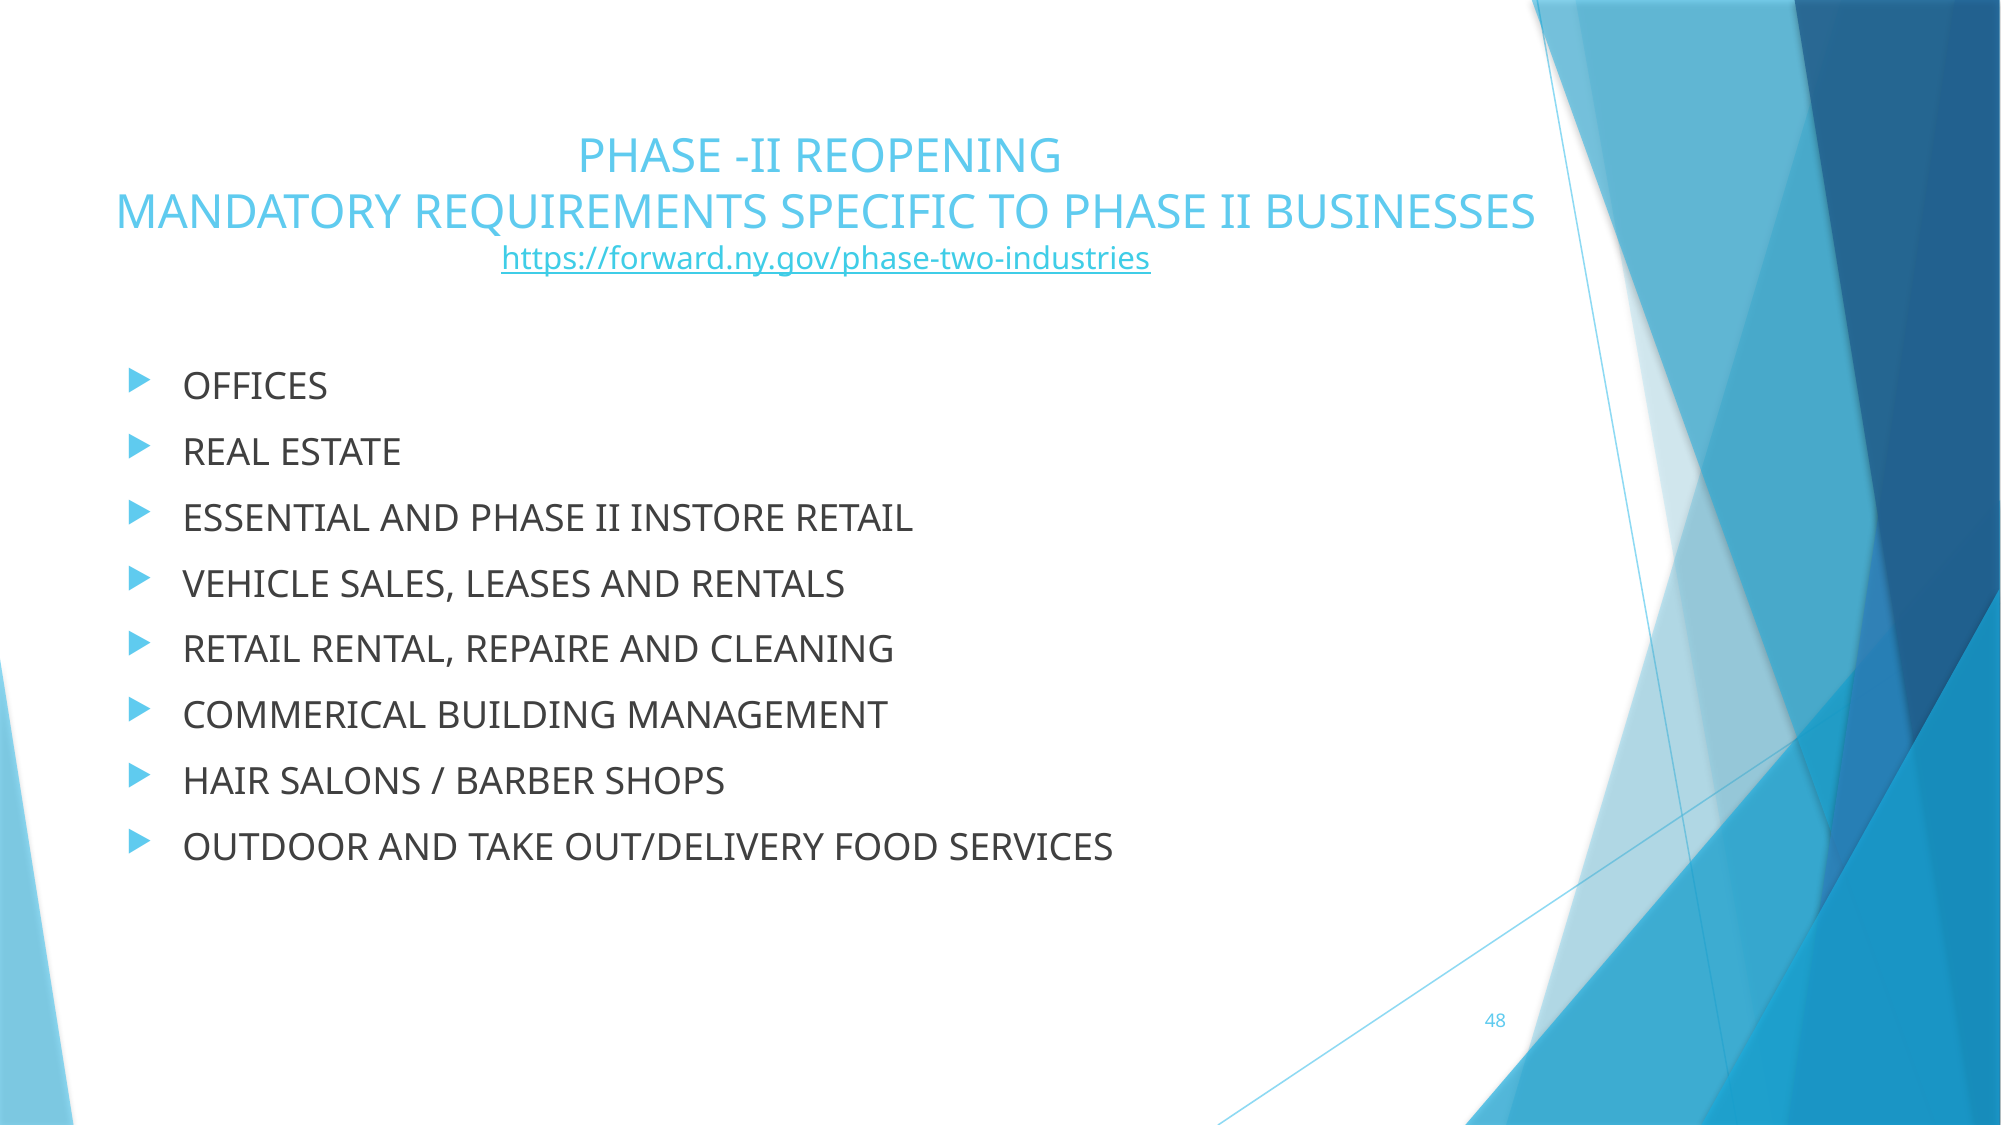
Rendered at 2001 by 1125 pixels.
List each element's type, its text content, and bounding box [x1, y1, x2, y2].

list OFFICES REAL ESTATE ESSENTIAL AND PHASE II INSTORE RETAIL VEHICLE SALES, LEASES AND RENTALS RETAIL RENTAL, REPAIRE AND CLEANING COMMERICAL BUILDING MANAGEMENT HAIR SALONS / BARBER SHOPS OUTDOOR AND TAKE OUT/DELIVERY FOOD SERVICES [111, 354, 1522, 992]
slide_number 48 [1409, 992, 1522, 1051]
title PHASE -II REOPENING MANDATORY REQUIREMENTS SPECIFIC TO PHASE II BUSINESSES https://forward.ny.gov/phase-two-industries [60, 117, 1593, 335]
